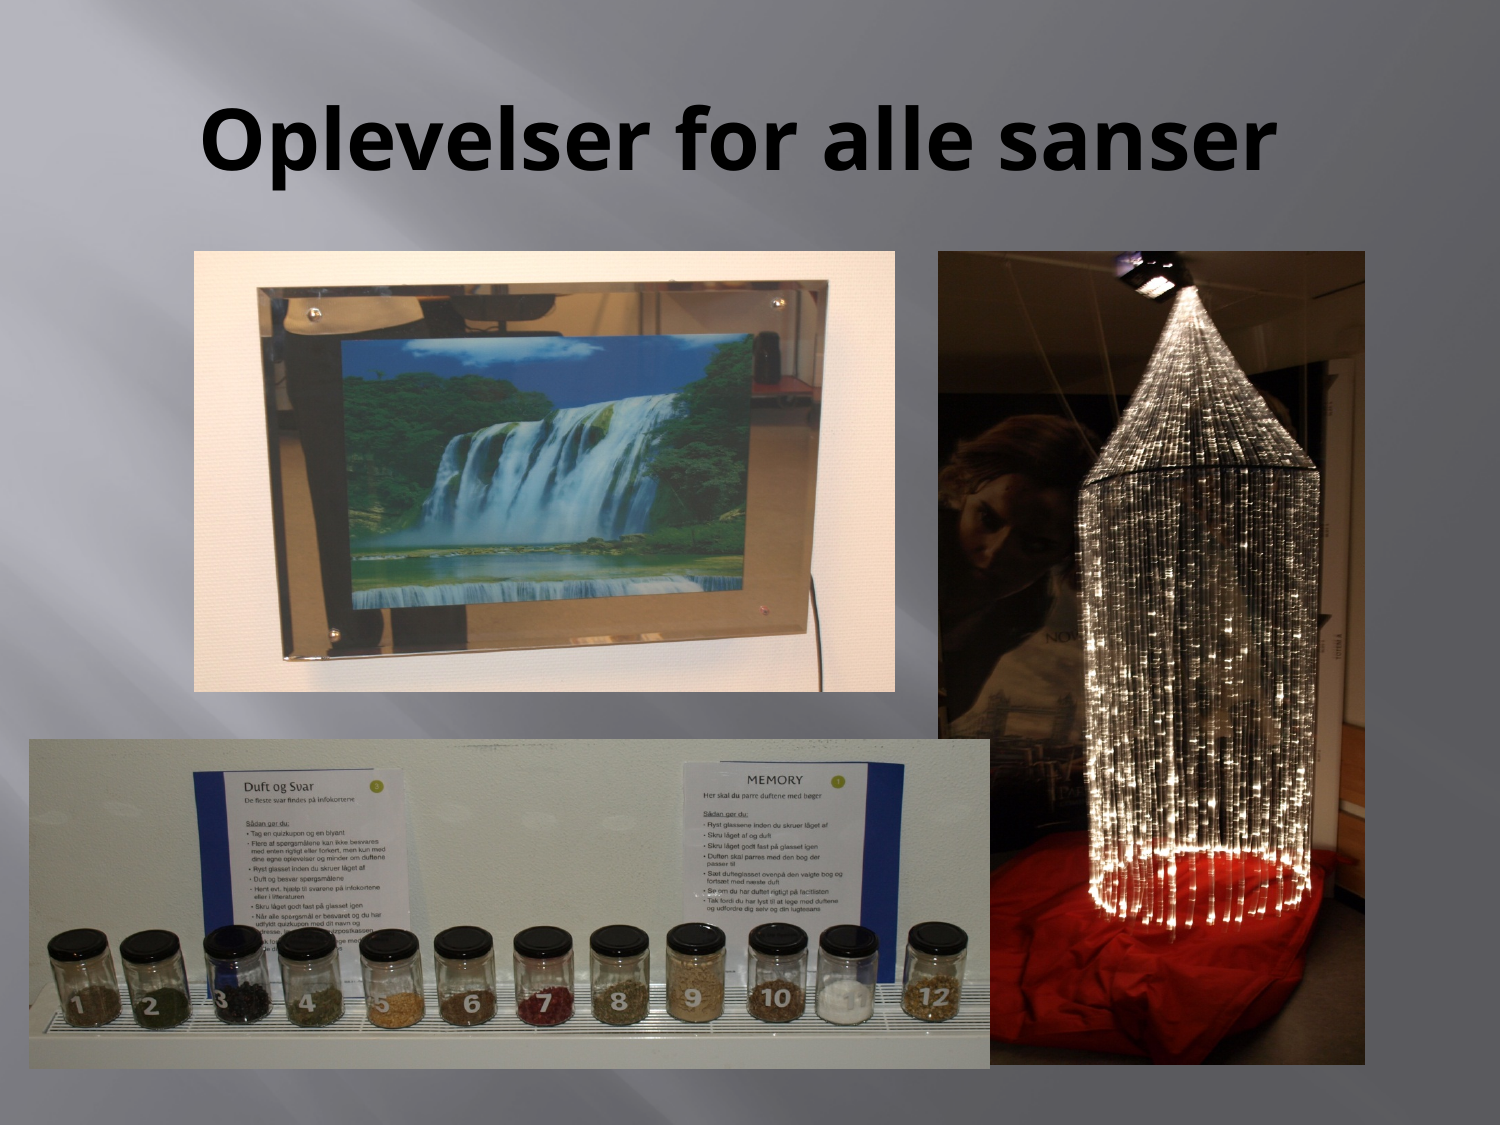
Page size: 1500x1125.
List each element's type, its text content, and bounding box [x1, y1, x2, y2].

picture [29, 251, 1365, 1069]
title Oplevelser for alle sanser [64, 42, 1415, 231]
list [194, 251, 896, 692]
